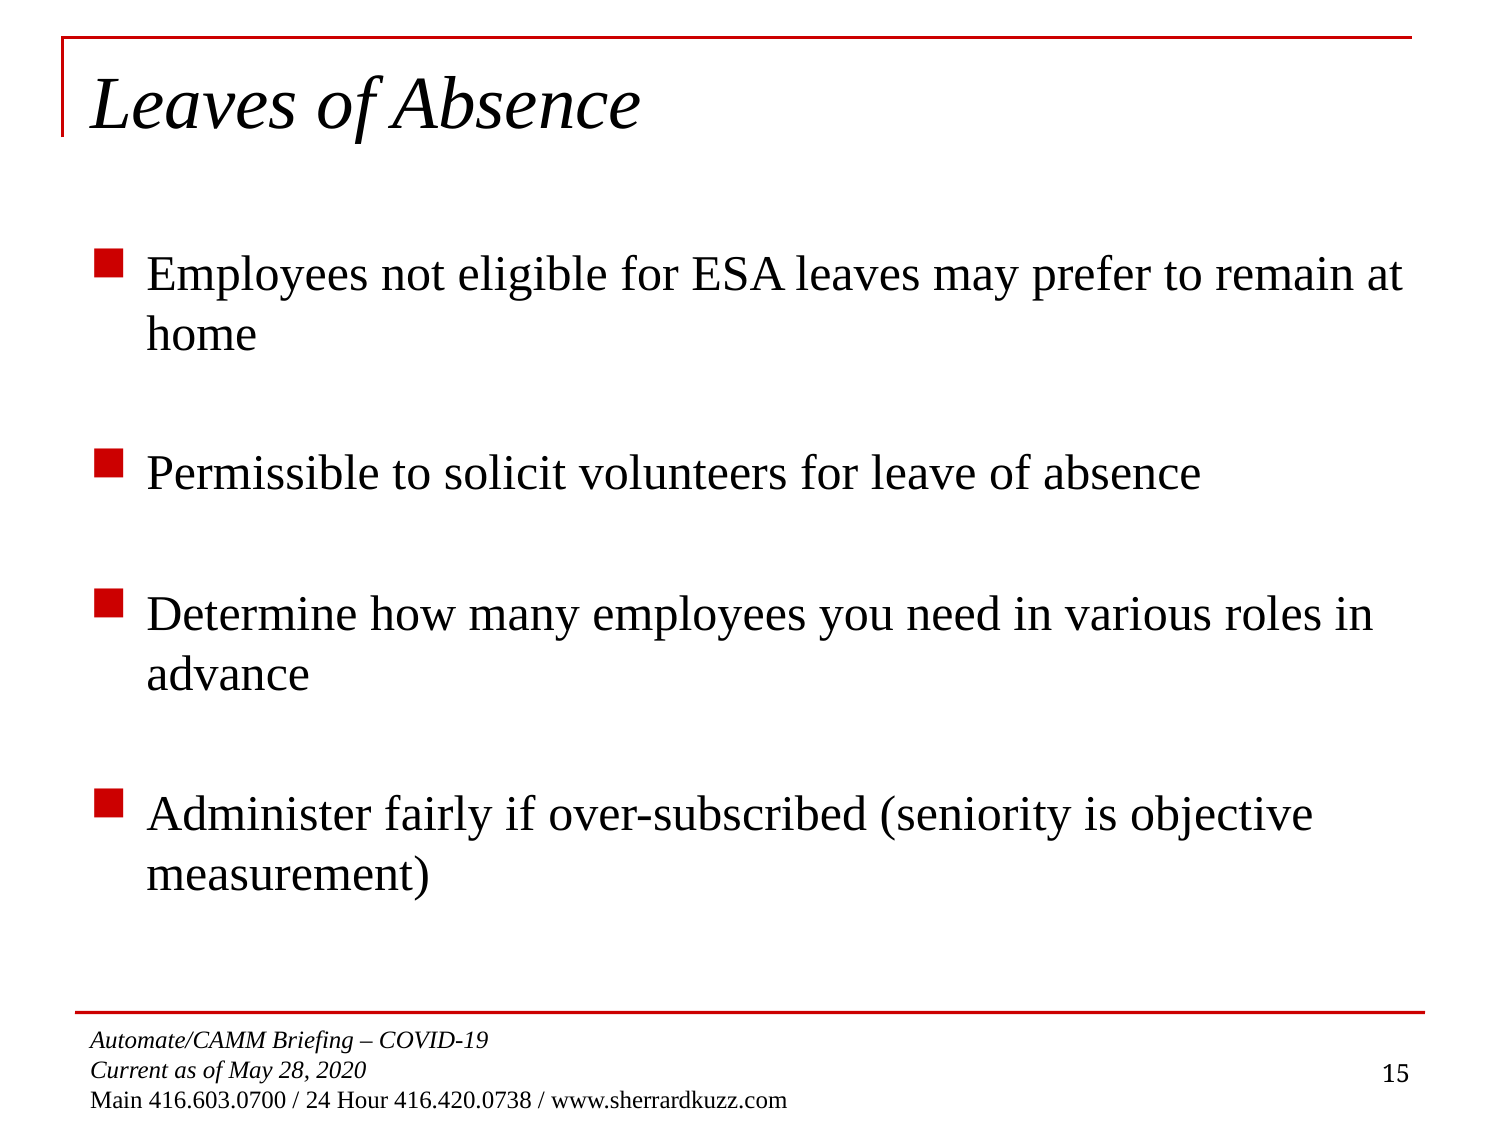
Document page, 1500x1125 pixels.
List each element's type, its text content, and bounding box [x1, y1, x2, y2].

slide_number 15 [1074, 1023, 1426, 1100]
title Leaves of Absence [74, 45, 1426, 232]
list Employees not eligible for ESA leaves may prefer to remain at home Permissible to solicit volunteers for leave of absence Determine how many employees you need in various roles in advance Administer fairly if over-subscribed (seniority is objective measurement) [74, 232, 1426, 970]
